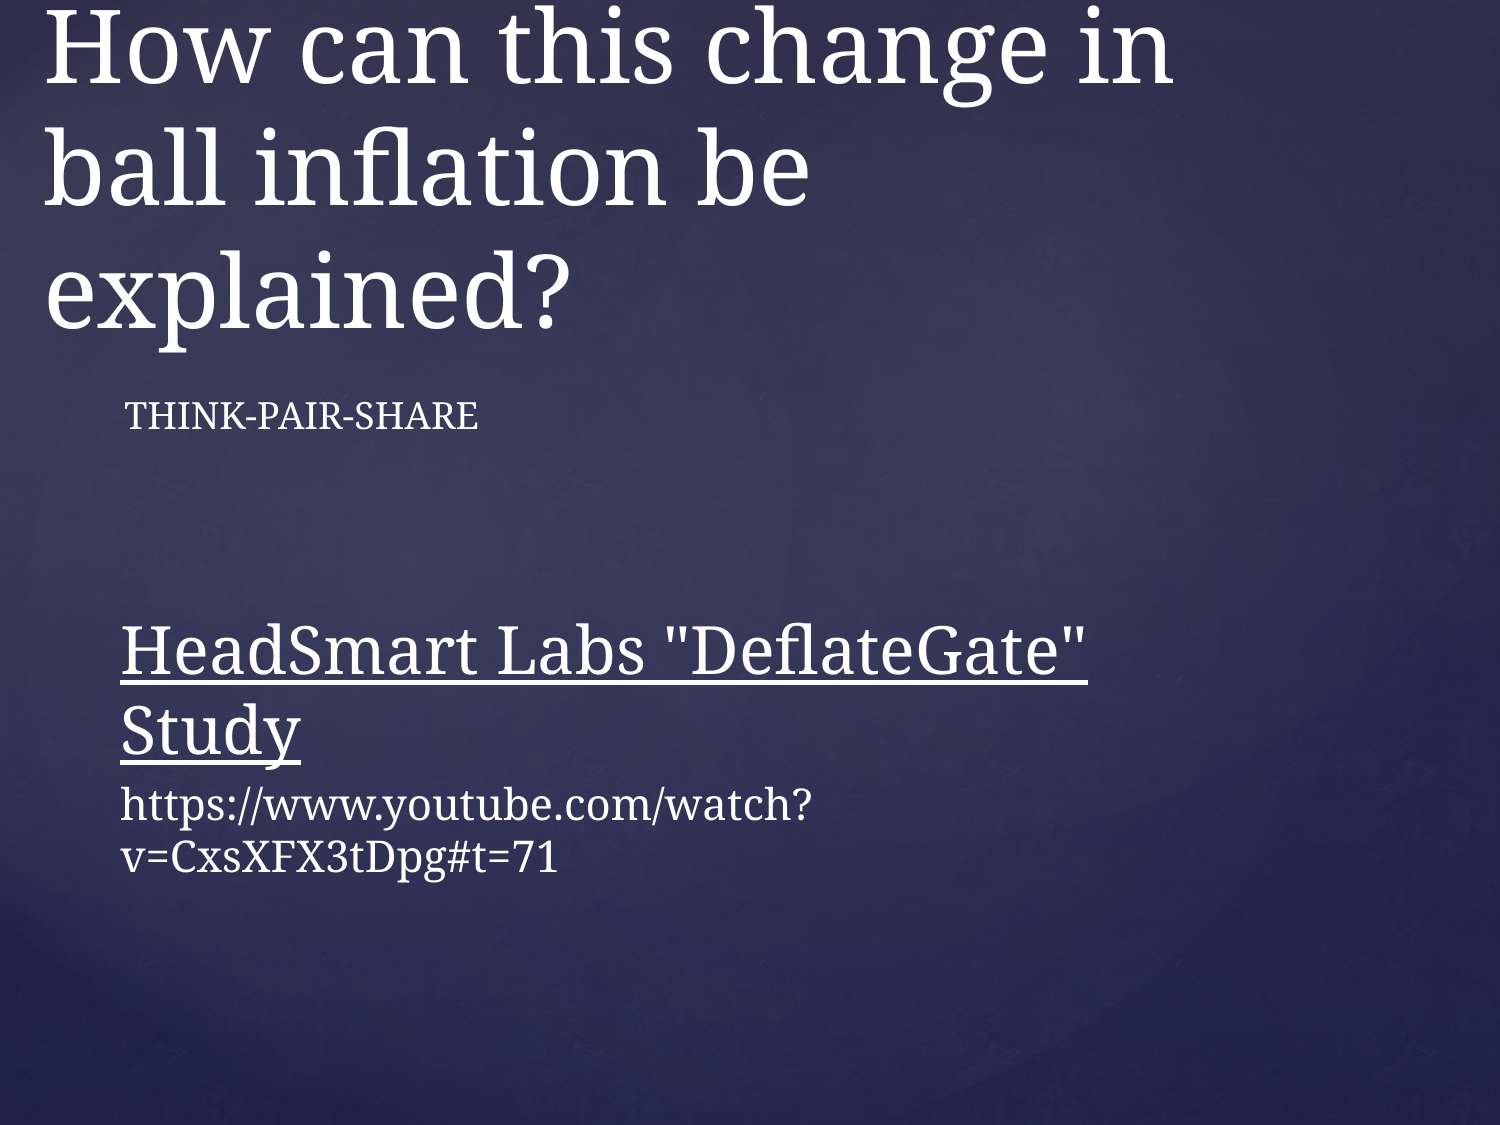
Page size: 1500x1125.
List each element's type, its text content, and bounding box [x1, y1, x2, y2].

list HeadSmart Labs "DeflateGate" Study https://www.youtube.com/watch?v=CxsXFX3tDpg#t=71 [102, 444, 1267, 1045]
text_box THINK-PAIR-SHARE [109, 384, 495, 444]
title How can this change in ball inflation be explained? [28, 206, 1267, 357]
